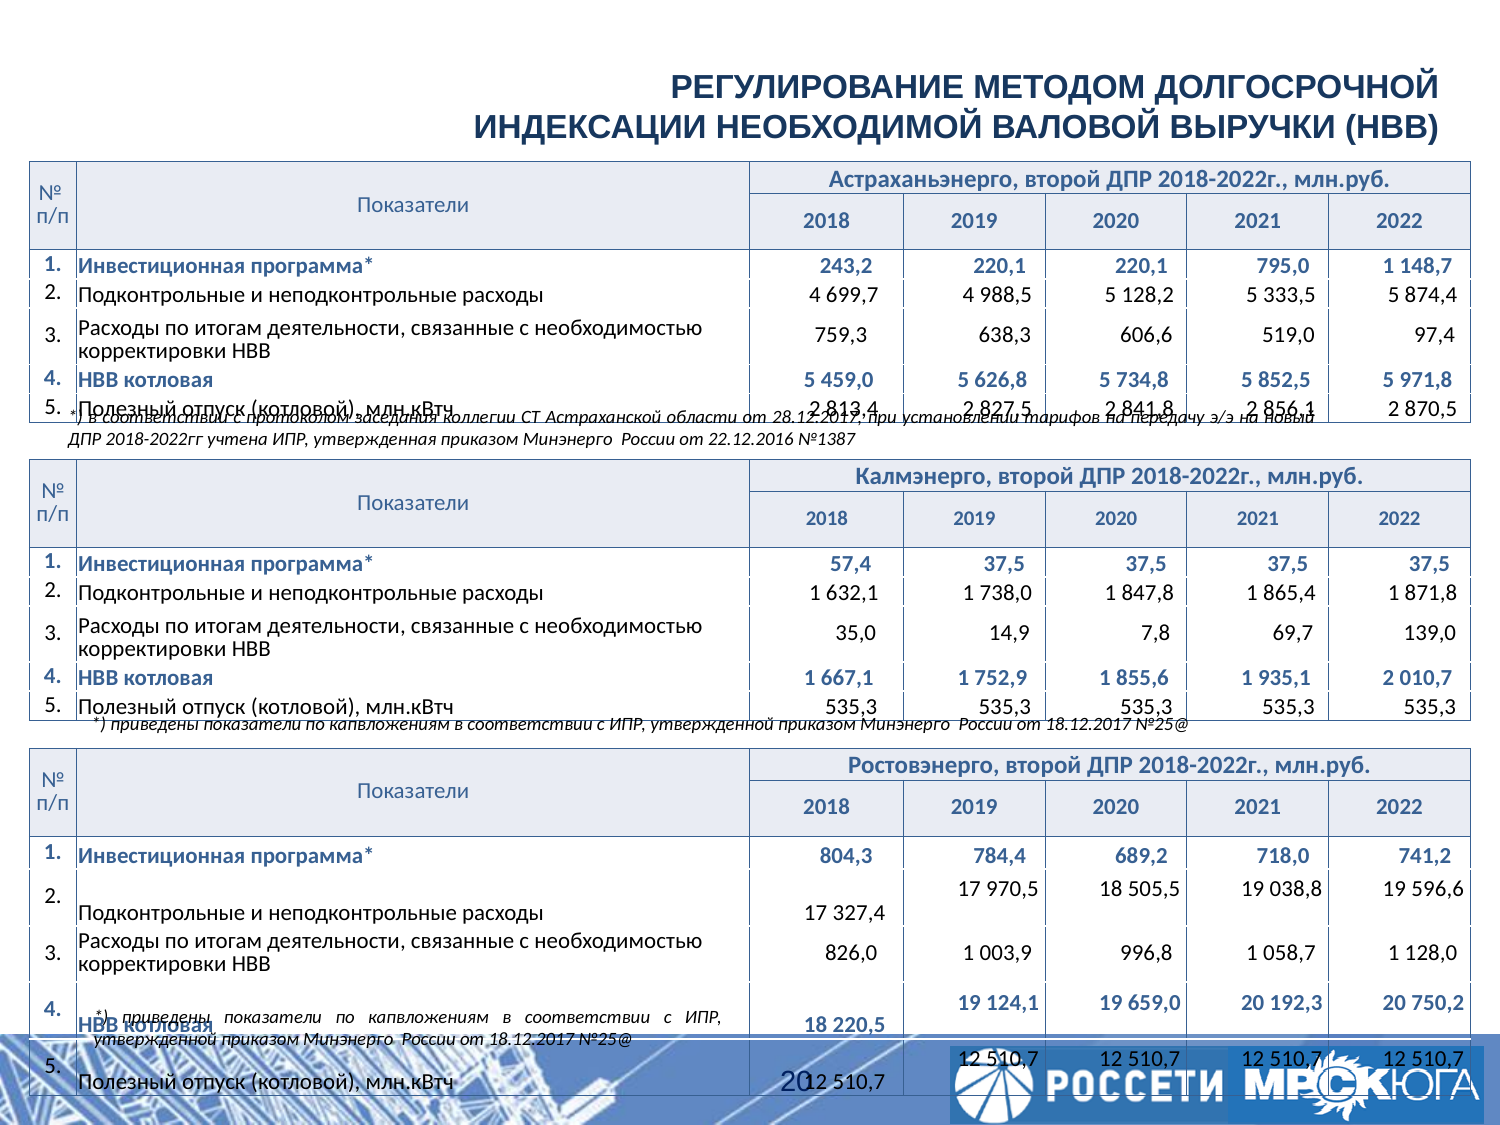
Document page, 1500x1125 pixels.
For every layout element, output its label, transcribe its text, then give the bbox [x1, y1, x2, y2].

table_header Астраханьэнерго, второй ДПР 2018-2022г., млн.руб. [750, 162, 1470, 193]
table_cell 606,6 [1046, 309, 1186, 364]
table_cell 2020 [1046, 194, 1186, 249]
table_cell Подконтрольные и неподконтрольные расходы [77, 280, 749, 307]
table_cell 20 192,3 [1187, 983, 1328, 1033]
table_cell 1 667,1 [750, 663, 903, 690]
table_cell 5 852,5 [1187, 365, 1328, 393]
table_cell 2022 [1329, 492, 1470, 547]
table_cell 996,8 [1046, 927, 1186, 981]
table_cell 759,3 [750, 309, 903, 364]
table_header № п/п [30, 460, 76, 547]
table_cell 2. [30, 870, 76, 925]
text_box РЕГУЛИРОВАНИЕ МЕТОДОМ ДОЛГОСРОЧНОЙ ИНДЕКСАЦИИ НЕОБХОДИМОЙ ВАЛОВОЙ ВЫРУЧКИ (НВВ) [442, 58, 1455, 153]
table_cell 2021 [1187, 194, 1328, 249]
table_cell Полезный отпуск (котловой), млн.кВтч [77, 692, 749, 704]
table_cell 1 632,1 [750, 578, 903, 605]
table_cell 535,3 [1329, 692, 1470, 720]
table_cell 4 699,7 [750, 280, 903, 307]
table_cell 20 750,2 [1329, 983, 1470, 1033]
table_cell Инвестиционная программа* [77, 837, 749, 868]
text_box *) в соответствии с протоколом заседания коллегии СТ Астраханской области от 28.12.2017, при установлении тарифов на передачу э/э на новый ДПР 2018-2022гг учтена ИПР, утвержденная приказом Минэнерго России от 22.12.2016 №1387 [53, 397, 1329, 457]
table_cell 97,4 [1329, 309, 1470, 364]
table_cell 1 058,7 [1187, 927, 1328, 981]
text_box *) приведены показатели по капвложениям в соответствии с ИПР, утвержденной приказом Минэнерго России от 18.12.2017 №25@ [78, 997, 750, 1033]
text_box *) приведены показатели по капвложениям в соответствии с ИПР, утвержденной приказом Минэнерго России от 18.12.2017 №25@ [76, 704, 1353, 742]
table_cell 1 847,8 [1046, 578, 1186, 605]
table_cell 2 870,5 [1329, 394, 1470, 422]
table_cell НВВ котловая [77, 983, 749, 1033]
table_cell 1 738,0 [904, 578, 1045, 605]
table_cell 3. [30, 309, 76, 364]
table_cell 17 327,4 [750, 870, 903, 925]
table_cell 5. [30, 394, 76, 422]
table_cell 220,1 [1046, 250, 1186, 278]
table_cell 2018 [750, 781, 903, 836]
table_cell 19 659,0 [1046, 983, 1186, 1033]
table_cell Расходы по итогам деятельности, связанные с необходимостью корректировки НВВ [77, 607, 749, 661]
table_cell 243,2 [750, 250, 903, 278]
table_cell 2020 [1046, 492, 1186, 547]
table_cell 37,5 [1046, 548, 1186, 576]
table_cell 2020 [1046, 781, 1186, 836]
table_cell 1 752,9 [904, 663, 1045, 690]
table_cell 69,7 [1187, 607, 1328, 661]
table_cell НВВ котловая [77, 365, 749, 393]
table_cell Расходы по итогам деятельности, связанные с необходимостью корректировки НВВ [77, 927, 749, 981]
table_cell 2. [30, 578, 76, 605]
table_header № п/п [30, 749, 76, 836]
table_cell 35,0 [750, 607, 903, 661]
table_cell 2019 [904, 492, 1045, 547]
table_cell 1 935,1 [1187, 663, 1328, 690]
table_cell 795,0 [1187, 250, 1328, 278]
table_cell Инвестиционная программа* [77, 250, 749, 278]
table_header № п/п [30, 162, 76, 249]
table_cell 1 871,8 [1329, 578, 1470, 605]
table_cell Подконтрольные и неподконтрольные расходы [77, 578, 749, 605]
table_cell 5 128,2 [1046, 280, 1186, 307]
table_cell 638,3 [904, 309, 1045, 364]
table_cell 139,0 [1329, 607, 1470, 661]
table_cell Расходы по итогам деятельности, связанные с необходимостью корректировки НВВ [77, 309, 749, 364]
table_header Показатели [77, 162, 749, 249]
table_cell 57,4 [750, 548, 903, 576]
table_cell 804,3 [750, 837, 903, 868]
table_header Калмэнерго, второй ДПР 2018-2022г., млн.руб. [750, 460, 1470, 491]
table_cell 19 124,1 [904, 983, 1045, 1033]
table_cell Инвестиционная программа* [77, 548, 749, 576]
table_cell 2018 [750, 492, 903, 547]
table_cell 19 596,6 [1329, 870, 1470, 925]
table_header Ростовэнерго, второй ДПР 2018-2022г., млн.руб. [750, 749, 1470, 780]
table_cell 741,2 [1329, 837, 1470, 868]
table_header Показатели [77, 460, 749, 547]
table_cell 1 855,6 [1046, 663, 1186, 690]
table_cell Подконтрольные и неподконтрольные расходы [77, 870, 749, 925]
table_cell 2022 [1329, 781, 1470, 836]
table_cell 519,0 [1187, 309, 1328, 364]
table_cell 4. [30, 365, 76, 393]
picture [0, 1034, 1500, 1125]
table_cell 5 333,5 [1187, 280, 1328, 307]
table_cell 1 865,4 [1187, 578, 1328, 605]
table_cell 2 010,7 [1329, 663, 1470, 690]
table_cell 826,0 [750, 927, 903, 981]
table_cell 3. [30, 607, 76, 661]
table_cell 3. [30, 927, 76, 981]
table_cell 17 970,5 [904, 870, 1045, 925]
table_cell 37,5 [1329, 548, 1470, 576]
table_cell 5. [30, 692, 76, 720]
table_cell 4. [30, 663, 76, 690]
table_cell 220,1 [904, 250, 1045, 278]
table_cell 784,4 [904, 837, 1045, 868]
table_cell 1 003,9 [904, 927, 1045, 981]
table_cell 5 626,8 [904, 365, 1045, 393]
table_cell 5 459,0 [750, 365, 903, 393]
table_cell 2021 [1187, 492, 1328, 547]
table_cell 535,3 [1046, 692, 1186, 704]
table_cell 5 734,8 [1046, 365, 1186, 393]
table_cell 718,0 [1187, 837, 1328, 868]
table_cell 5 971,8 [1329, 365, 1470, 393]
table_cell 4. [30, 983, 76, 1033]
table_cell 2021 [1187, 781, 1328, 836]
table_cell 7,8 [1046, 607, 1186, 661]
table_cell 1. [30, 548, 76, 576]
table_cell 4 988,5 [904, 280, 1045, 307]
table_cell 535,3 [1187, 692, 1328, 704]
table_header Показатели [77, 749, 749, 836]
table_cell 2022 [1329, 194, 1470, 249]
table_cell 1 128,0 [1329, 927, 1470, 981]
table_cell 37,5 [1187, 548, 1328, 576]
table_cell 2019 [904, 194, 1045, 249]
table_cell 2018 [750, 194, 903, 249]
table_cell 1. [30, 837, 76, 868]
table_cell 2. [30, 280, 76, 307]
table_cell 18 220,5 [750, 983, 903, 1033]
table_cell 14,9 [904, 607, 1045, 661]
table_cell 5 874,4 [1329, 280, 1470, 307]
table_cell 1 148,7 [1329, 250, 1470, 278]
table_cell НВВ котловая [77, 663, 749, 690]
table_cell 535,3 [750, 692, 903, 704]
table_cell 1. [30, 250, 76, 278]
table_cell 535,3 [904, 692, 1045, 704]
table_cell 19 038,8 [1187, 870, 1328, 925]
table_cell 689,2 [1046, 837, 1186, 868]
table_cell 37,5 [904, 548, 1045, 576]
table_cell 2019 [904, 781, 1045, 836]
table_cell 18 505,5 [1046, 870, 1186, 925]
